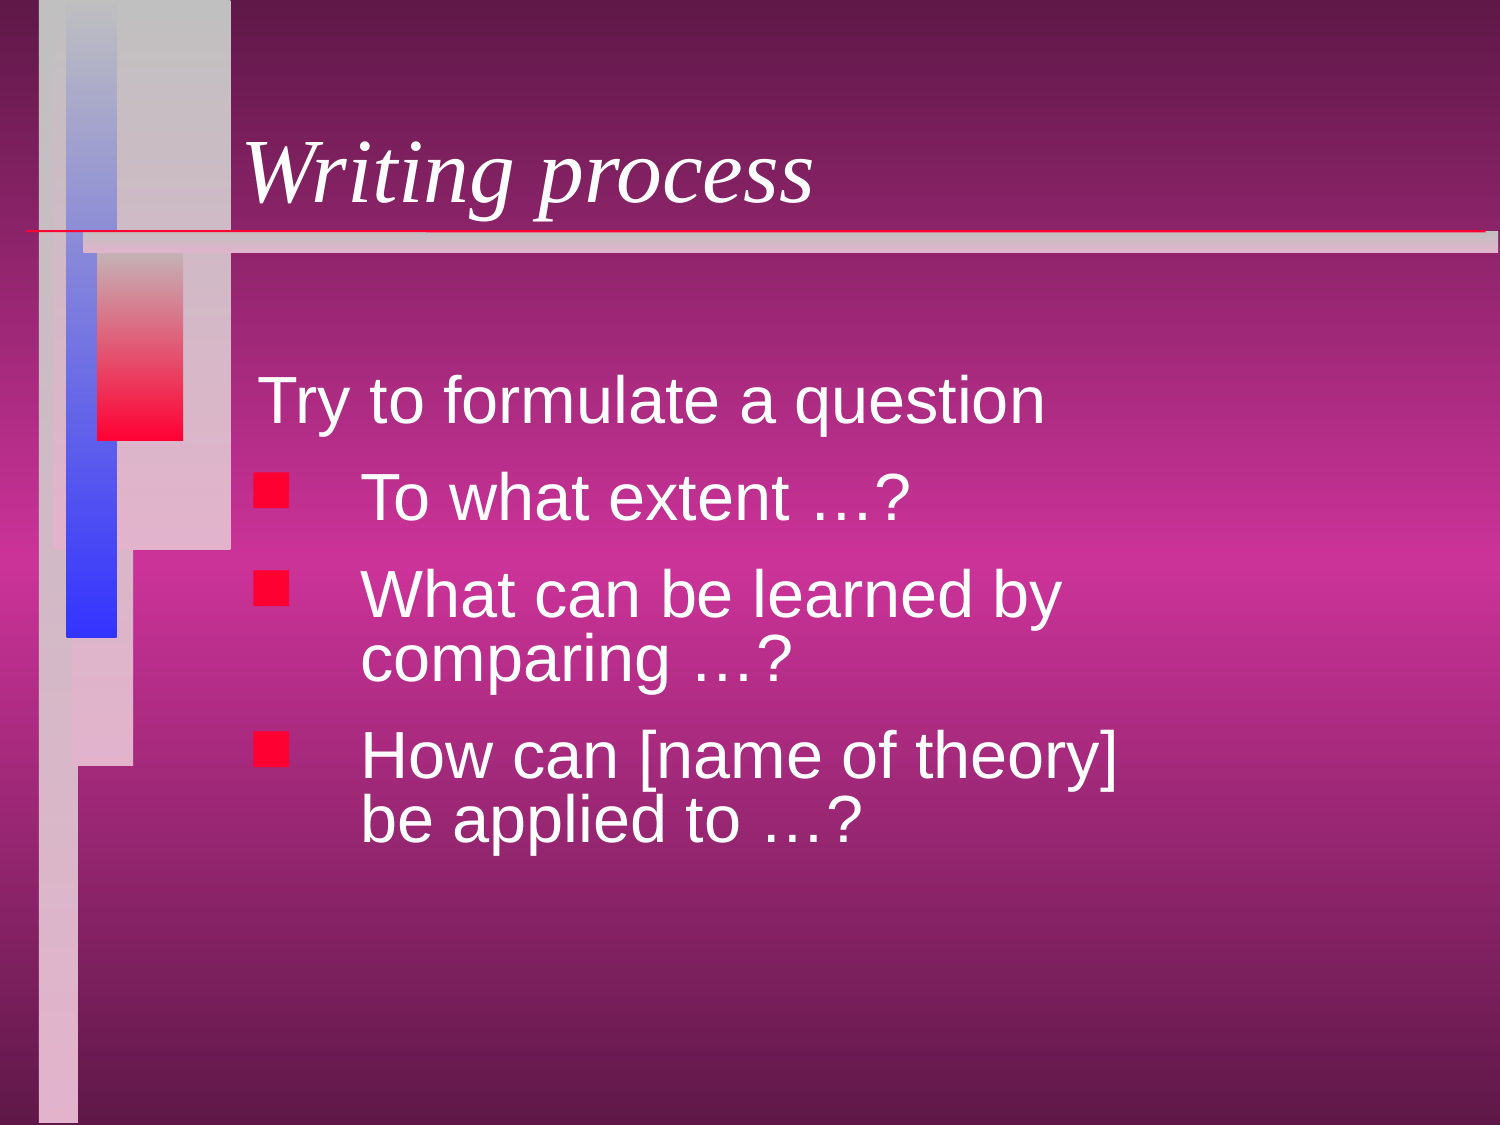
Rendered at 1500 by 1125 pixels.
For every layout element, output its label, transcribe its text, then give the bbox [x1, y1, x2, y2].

title Writing process [225, 37, 1275, 229]
list Try to formulate a question To what extent …? What can be learned by comparing …? How can [name of theory] be applied to …? [242, 314, 1211, 953]
